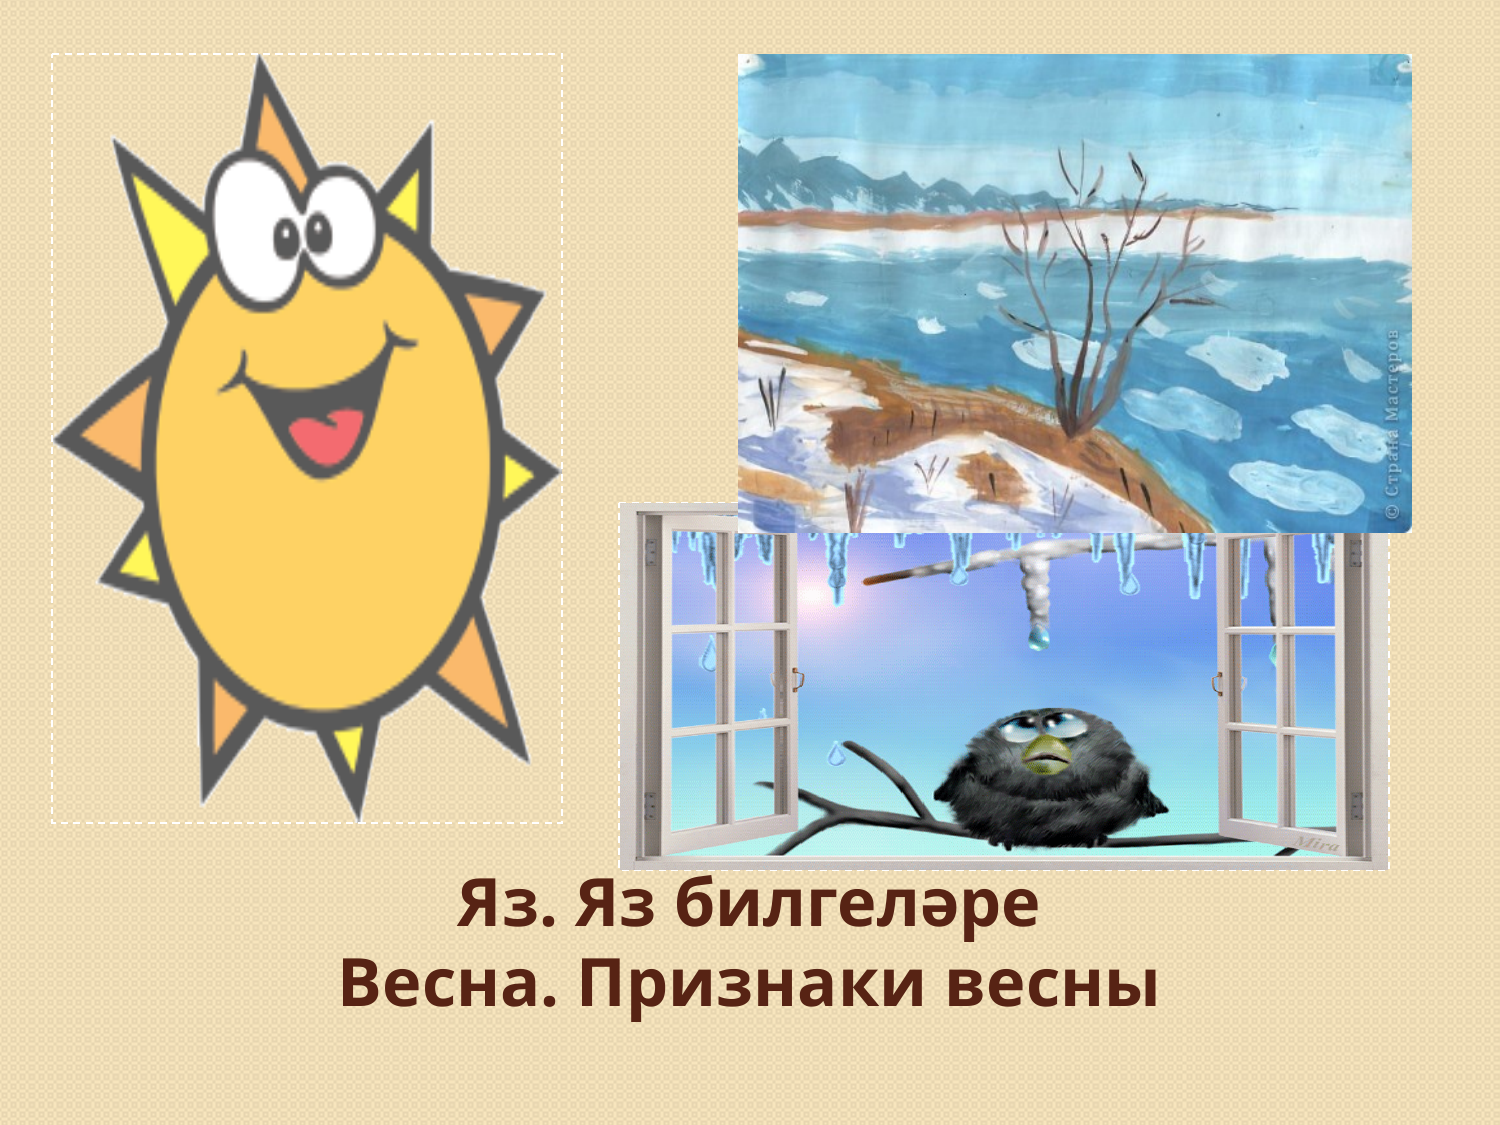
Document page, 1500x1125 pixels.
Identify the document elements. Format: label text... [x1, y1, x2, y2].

picture [737, 54, 1412, 533]
title Яз. Яз билгеләре Весна. Признаки весны [75, 846, 1425, 1034]
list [52, 54, 562, 823]
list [619, 503, 1389, 870]
